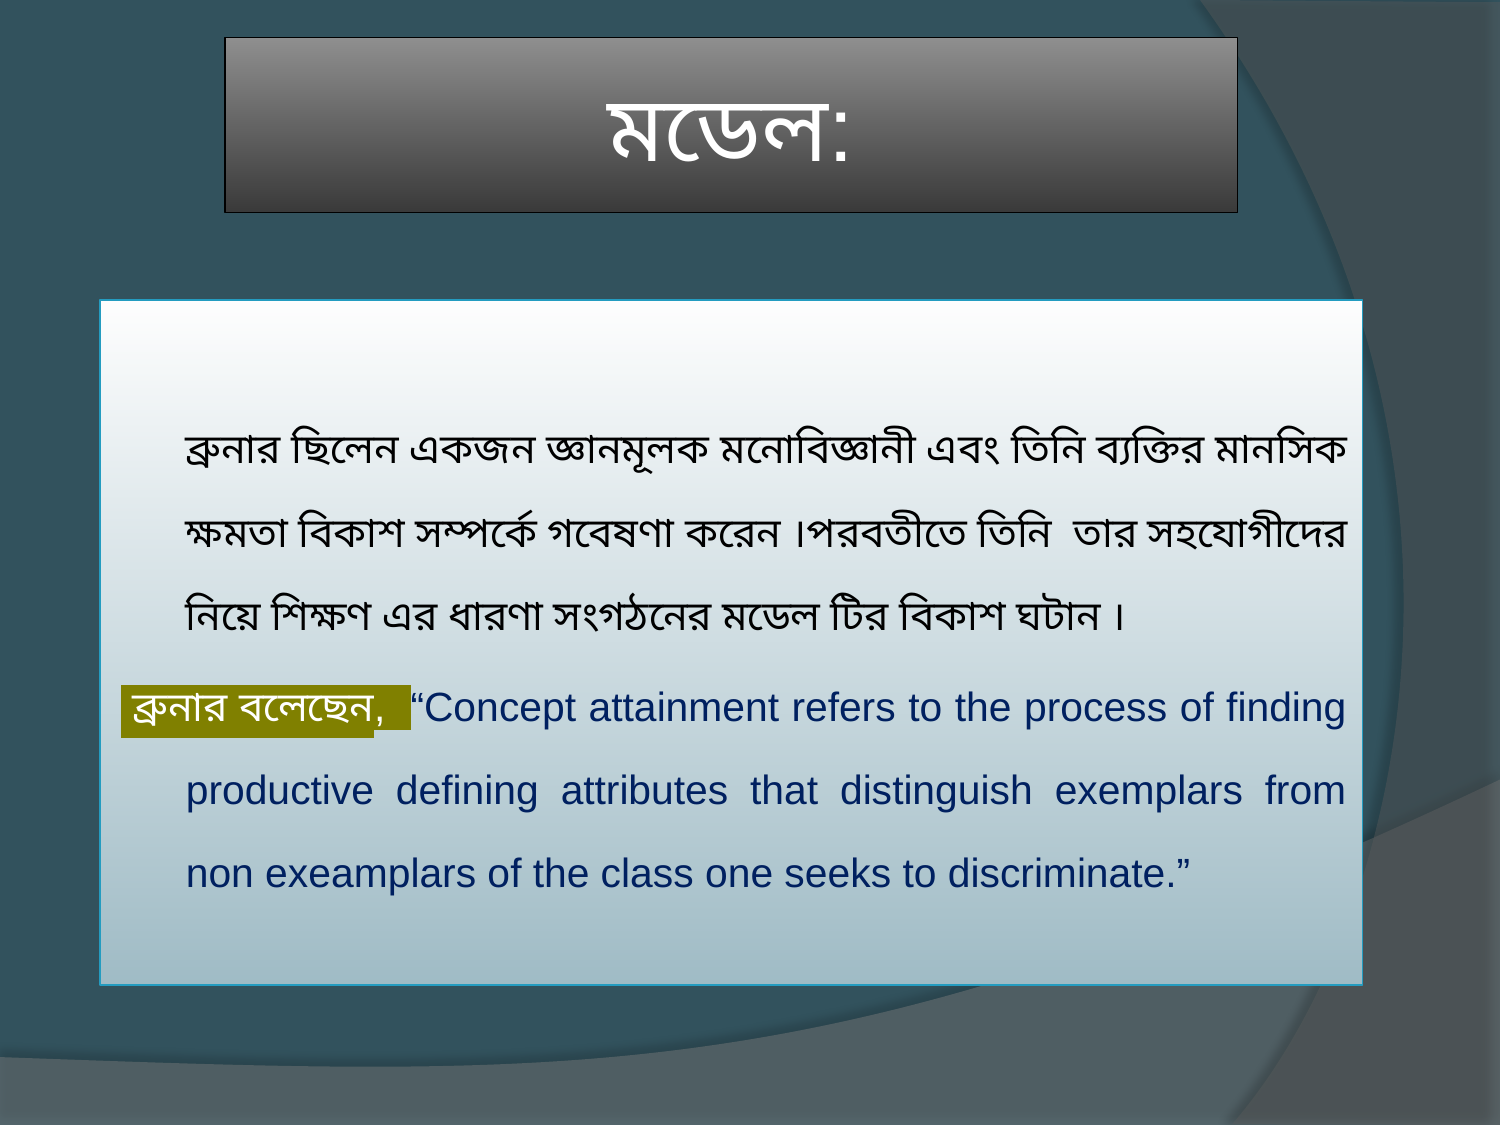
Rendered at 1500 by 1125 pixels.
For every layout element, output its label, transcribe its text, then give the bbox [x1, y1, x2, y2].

title মডেল: [224, 37, 1238, 213]
list ব্রুনার ছিলেন একজন জ্ঞানমূলক মনোবিজ্ঞানী এবং তিনি ব্যক্তির মানসিক ক্ষমতা বিকাশ সম্পর্কে গবেষণা করেন ।পরবতীতে তিনি তার সহযোগীদের নিয়ে শিক্ষণ এর ধারণা সংগঠনের মডেল টির বিকাশ ঘটান । ব্রুনার বলেছেন, “Concept attainment refers to the process of finding productive defining attributes that distinguish exemplars from non exeamplars of the class one seeks to discriminate.” [99, 299, 1363, 986]
